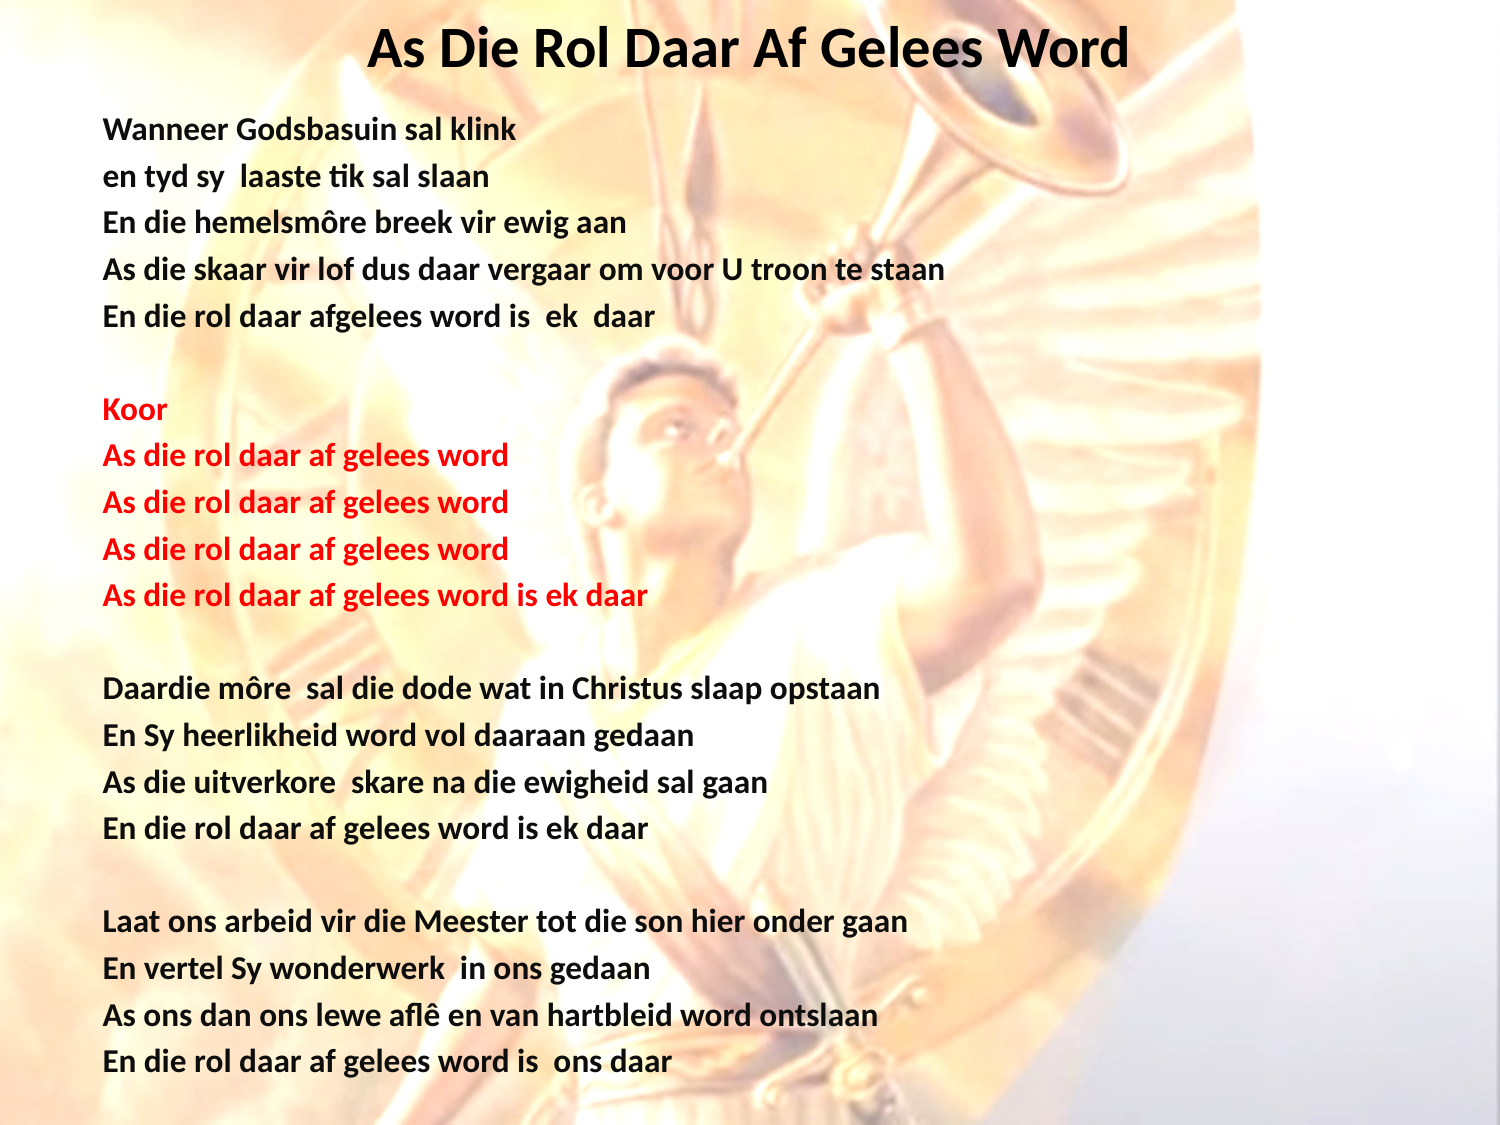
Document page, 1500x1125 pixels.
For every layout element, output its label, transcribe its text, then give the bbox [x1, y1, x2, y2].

subtitle Wanneer Godsbasuin sal klink en tyd sy laaste tik sal slaan En die hemelsmôre breek vir ewig aan As die skaar vir lof dus daar vergaar om voor U troon te staan En die rol daar afgelees word is ek daar Koor As die rol daar af gelees word As die rol daar af gelees word As die rol daar af gelees word As die rol daar af gelees word is ek daar Daardie môre sal die dode wat in Christus slaap opstaan En Sy heerlikheid word vol daaraan gedaan As die uitverkore skare na die ewigheid sal gaan En die rol daar af gelees word is ek daar Laat ons arbeid vir die Meester tot die son hier onder gaan En vertel Sy wonderwerk in ons gedaan As ons dan ons lewe aflê en van hartbleid word ontslaan En die rol daar af gelees word is ons daar [87, 99, 1000, 763]
title As Die Rol Daar Af Gelees Word [187, 0, 1313, 88]
